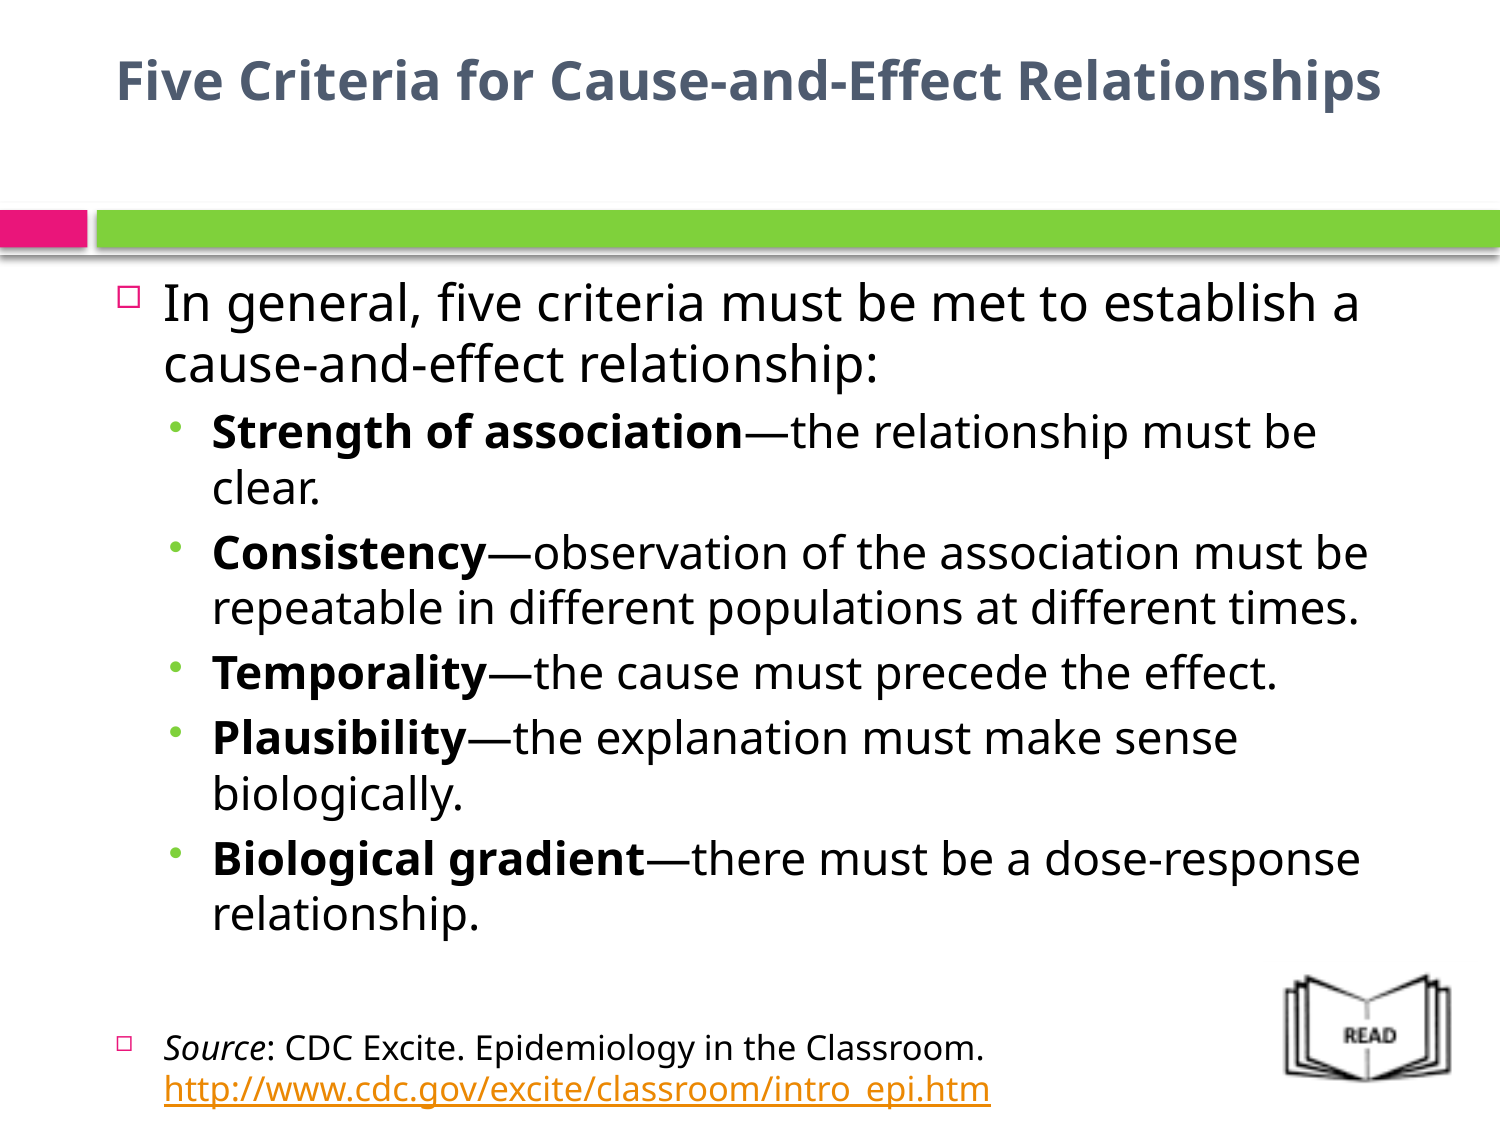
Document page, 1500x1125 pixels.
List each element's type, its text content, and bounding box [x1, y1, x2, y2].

list In general, five criteria must be met to establish a cause-and-effect relationship: Strength of association—the relationship must be clear. Consistency—observation of the association must be repeatable in different populations at different times. Temporality—the cause must precede the effect. Plausibility—the explanation must make sense biologically. Biological gradient—there must be a dose-response relationship. Source: CDC Excite. Epidemiology in the Classroom. http://www.cdc.gov/excite/classroom/intro_epi.htm [100, 262, 1438, 1125]
title Five Criteria for Cause-and-Effect Relationships [100, 37, 1438, 200]
picture [1263, 960, 1478, 1099]
